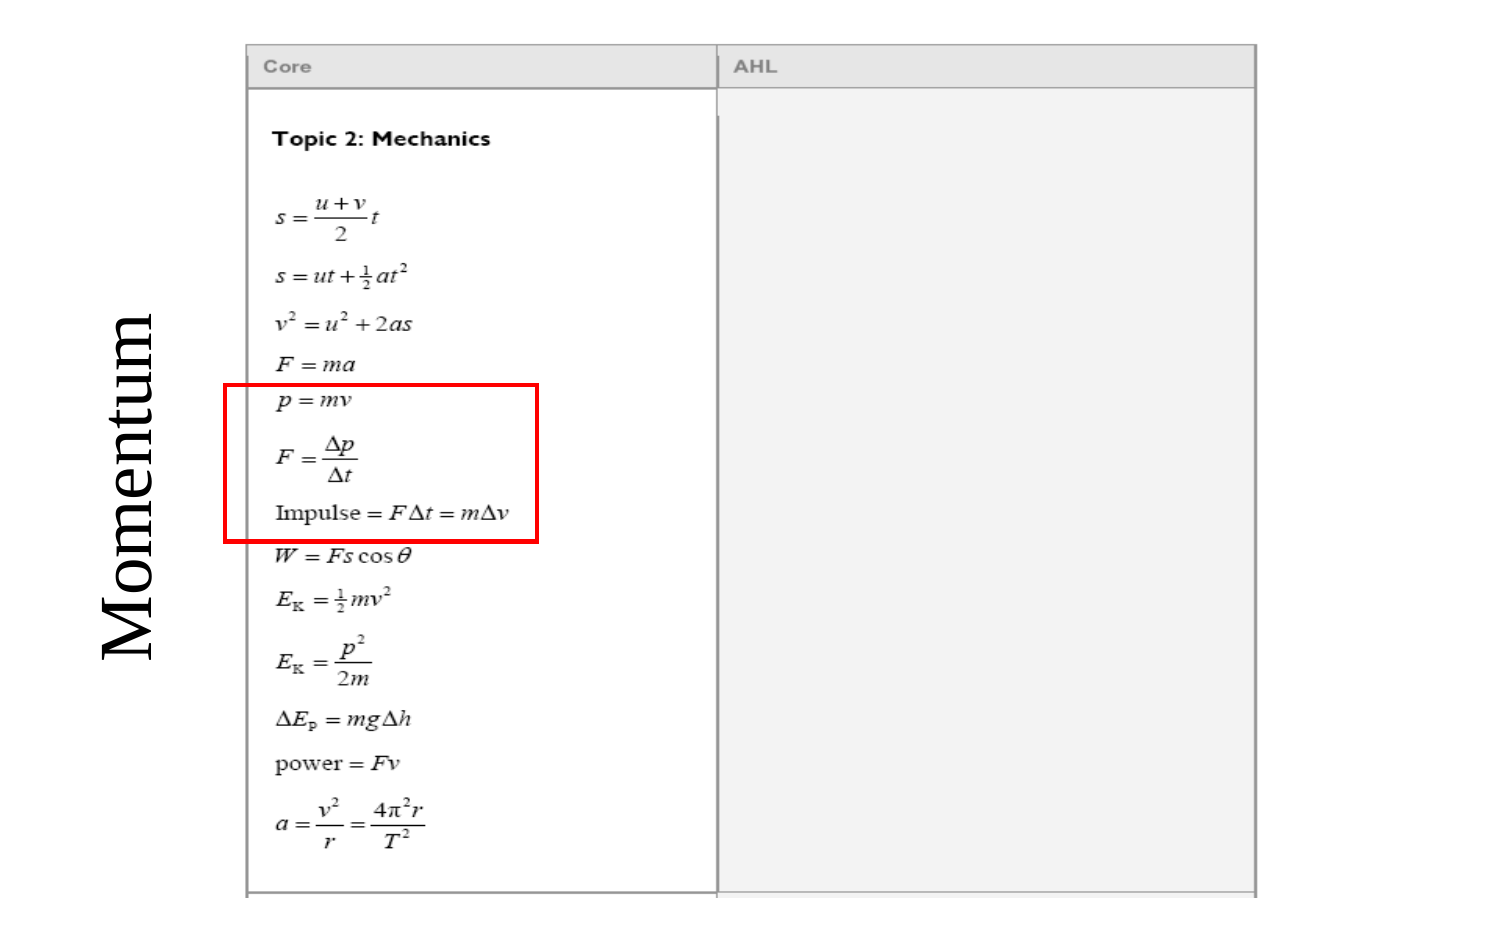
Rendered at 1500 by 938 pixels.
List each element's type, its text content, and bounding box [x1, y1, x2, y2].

text_box Momentum [69, 297, 174, 678]
picture [241, 39, 1259, 899]
text_box [224, 385, 236, 542]
